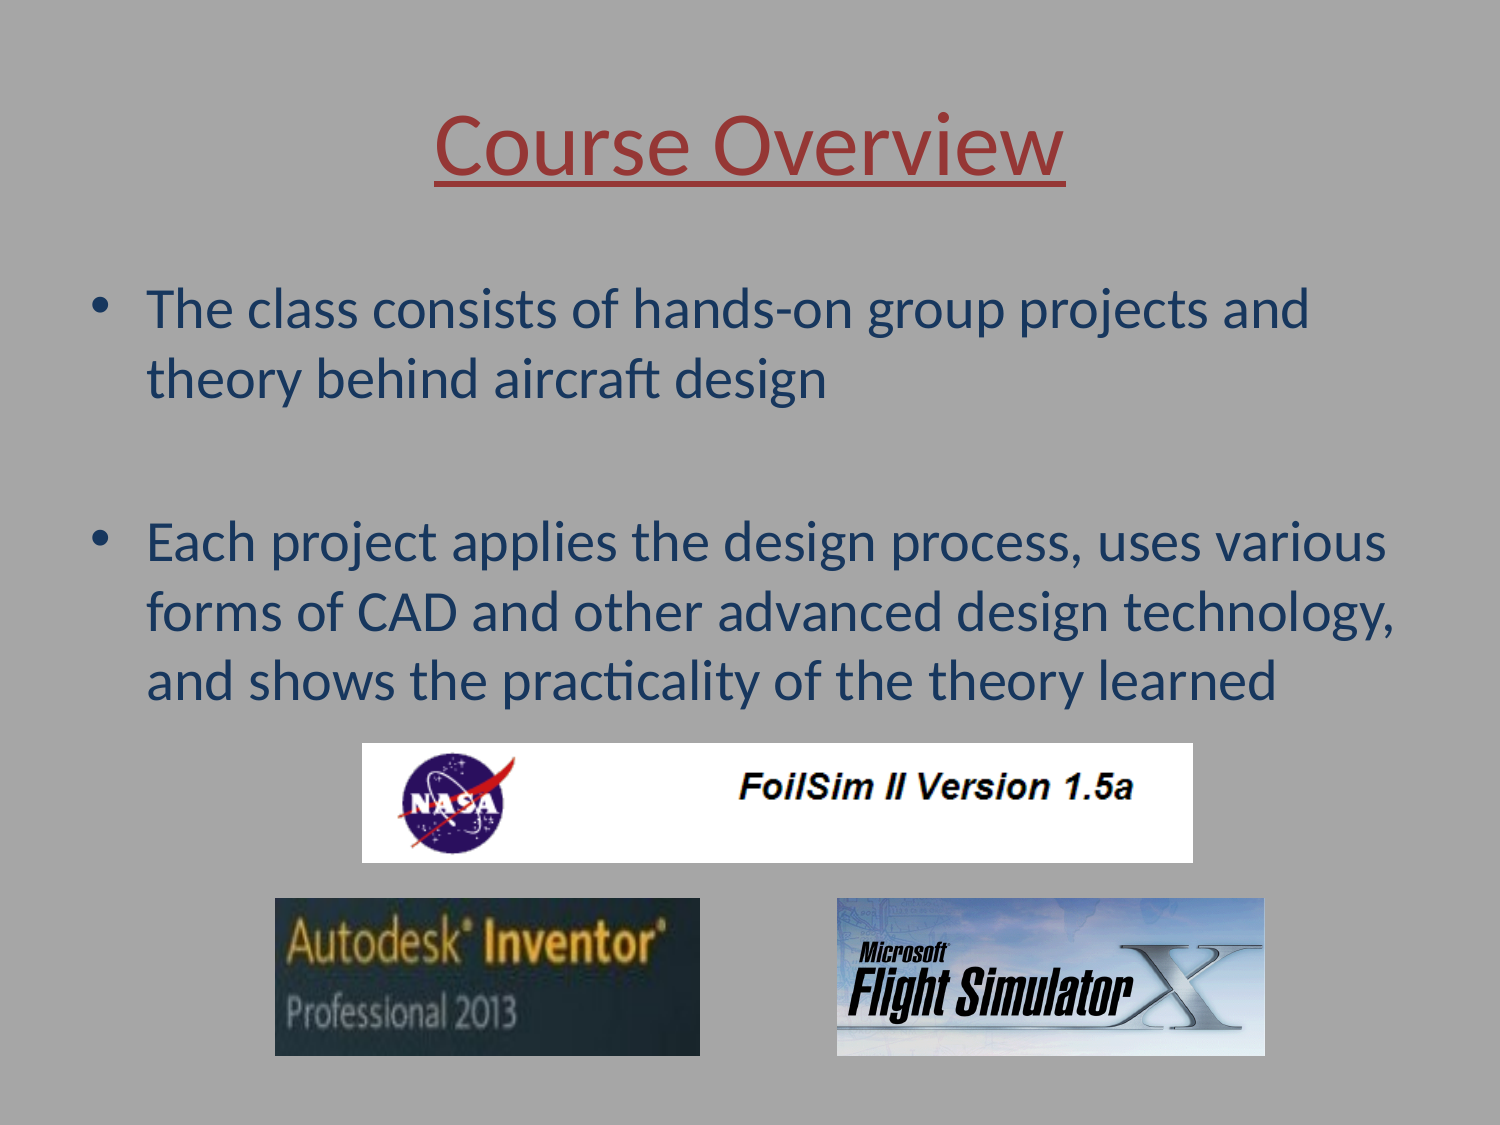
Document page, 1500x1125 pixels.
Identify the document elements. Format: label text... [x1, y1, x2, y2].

picture [362, 743, 1193, 863]
list The class consists of hands-on group projects and theory behind aircraft design Each project applies the design process, uses various forms of CAD and other advanced design technology, and shows the practicality of the theory learned [75, 262, 1425, 1005]
picture [274, 898, 701, 1056]
picture [837, 898, 1265, 1056]
title Course Overview [75, 45, 1425, 233]
